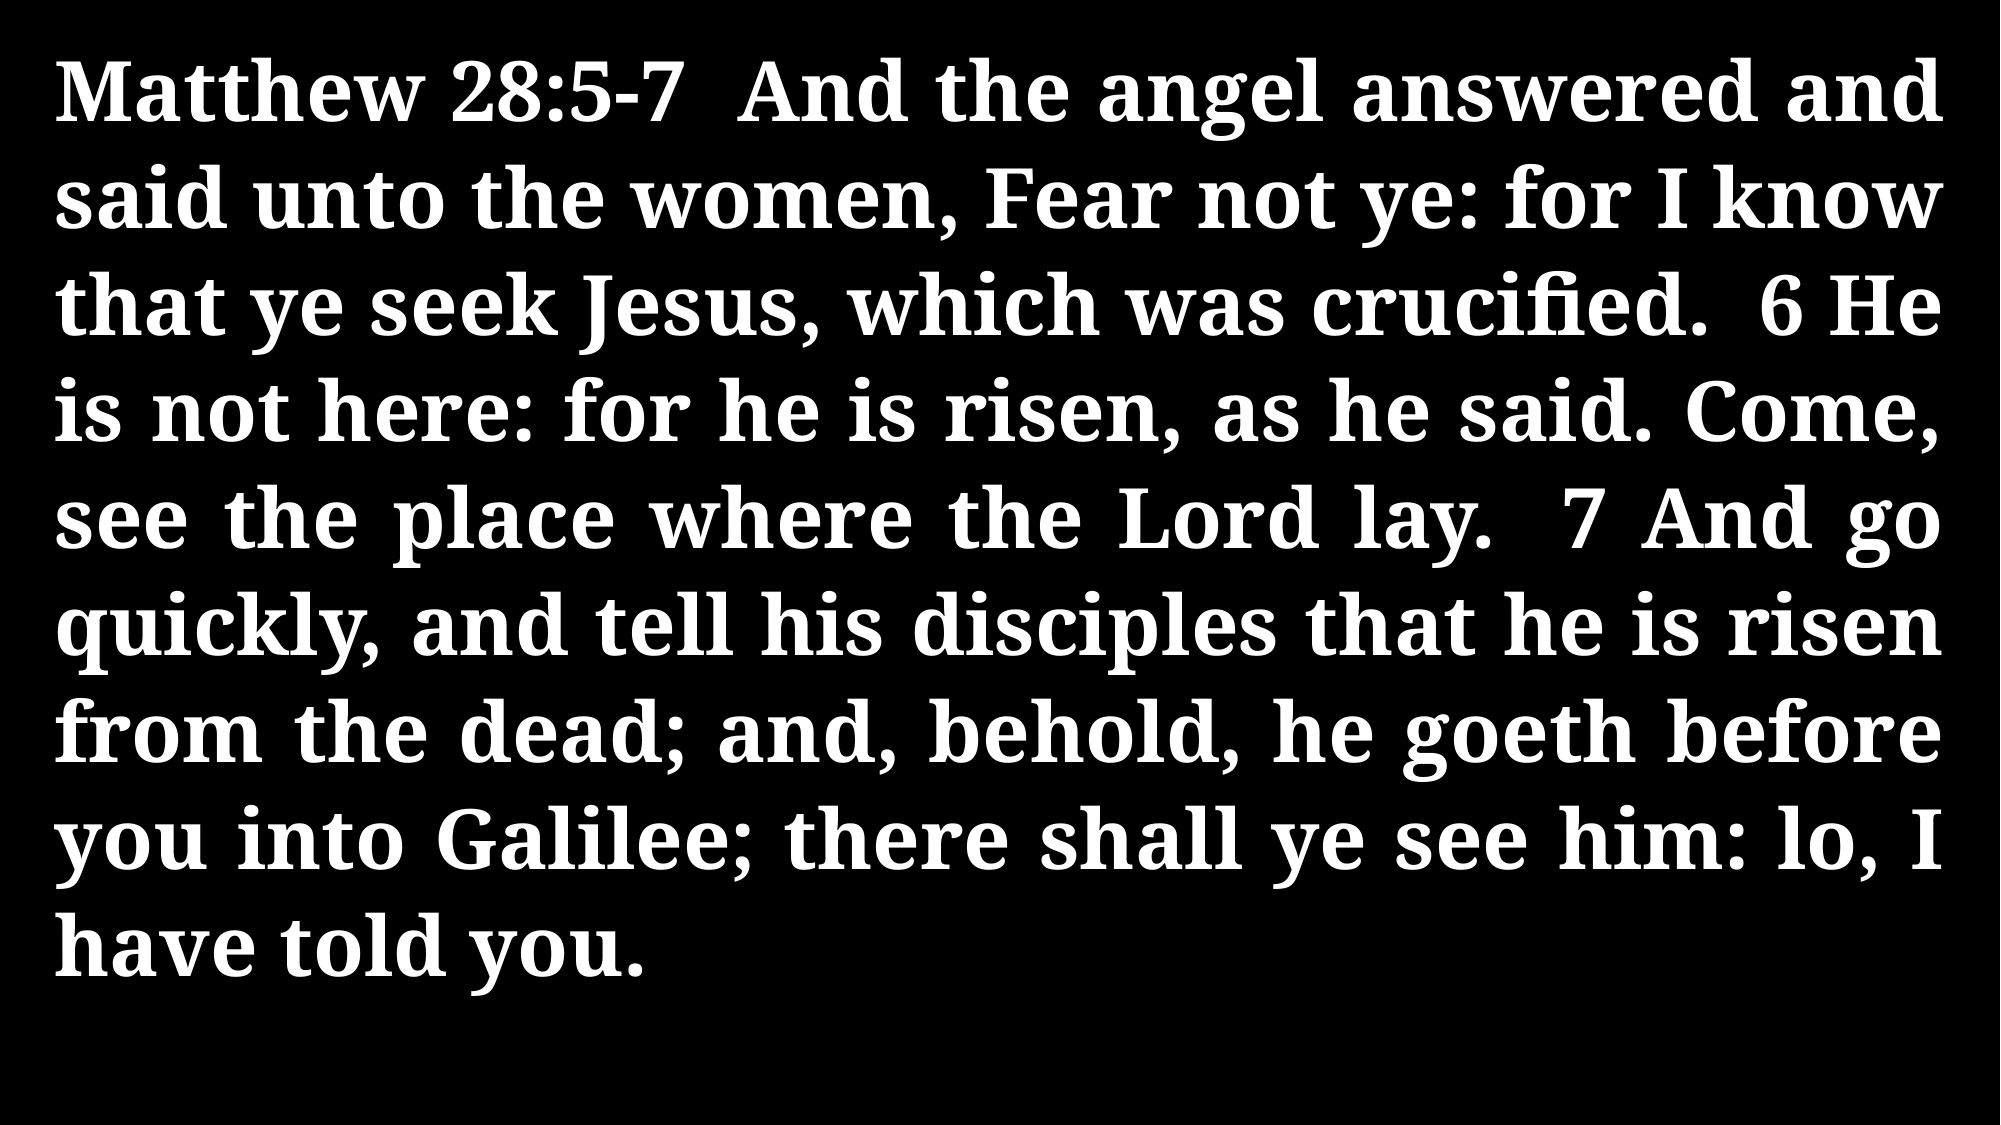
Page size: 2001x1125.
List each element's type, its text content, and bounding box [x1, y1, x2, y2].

text_box Matthew 28:5-7 And the angel answered and said unto the women, Fear not ye: for I know that ye seek Jesus, which was crucified. 6 He is not here: for he is risen, as he said. Come, see the place where the Lord lay. 7 And go quickly, and tell his disciples that he is risen from the dead; and, behold, he goeth before you into Galilee; there shall ye see him: lo, I have told you. [39, 23, 1961, 1001]
